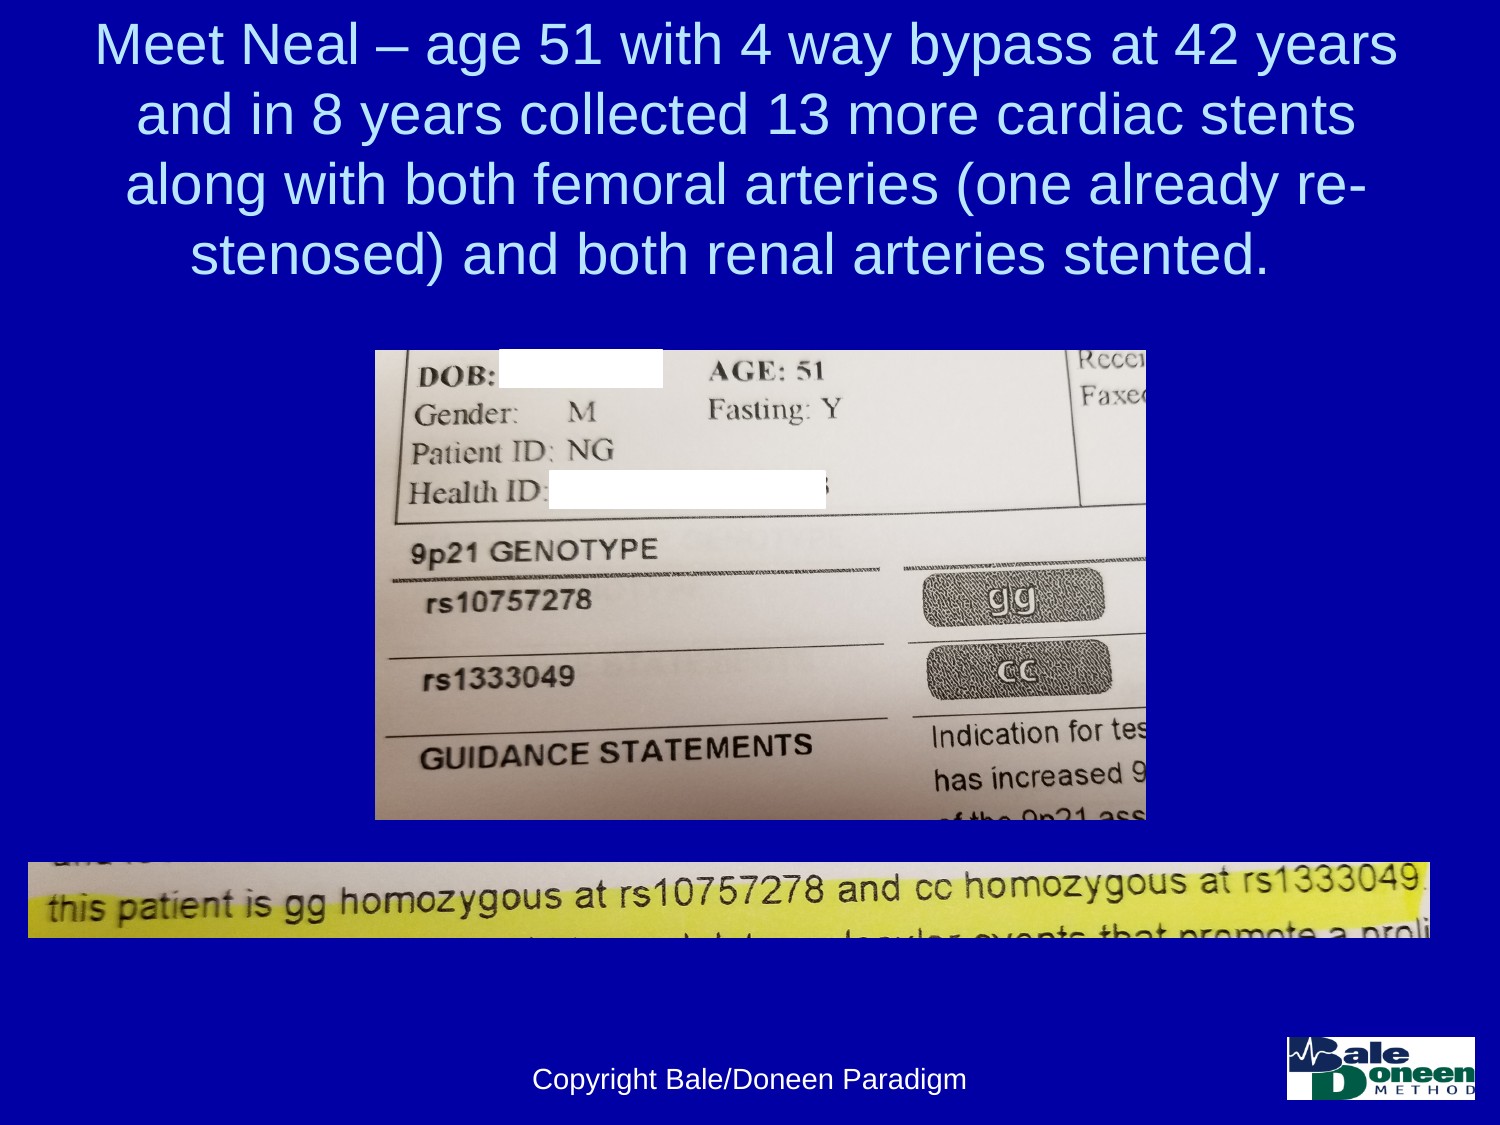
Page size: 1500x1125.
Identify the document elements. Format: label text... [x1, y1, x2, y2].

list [28, 862, 1431, 939]
footer Copyright Bale/Doneen Paradigm [512, 1024, 988, 1103]
title Meet Neal – age 51 with 4 way bypass at 42 years and in 8 years collected 13 more cardiac stents along with both femoral arteries (one already re-stenosed) and both renal arteries stented. [49, 37, 1446, 256]
picture [374, 349, 1146, 820]
picture [1287, 1037, 1475, 1100]
